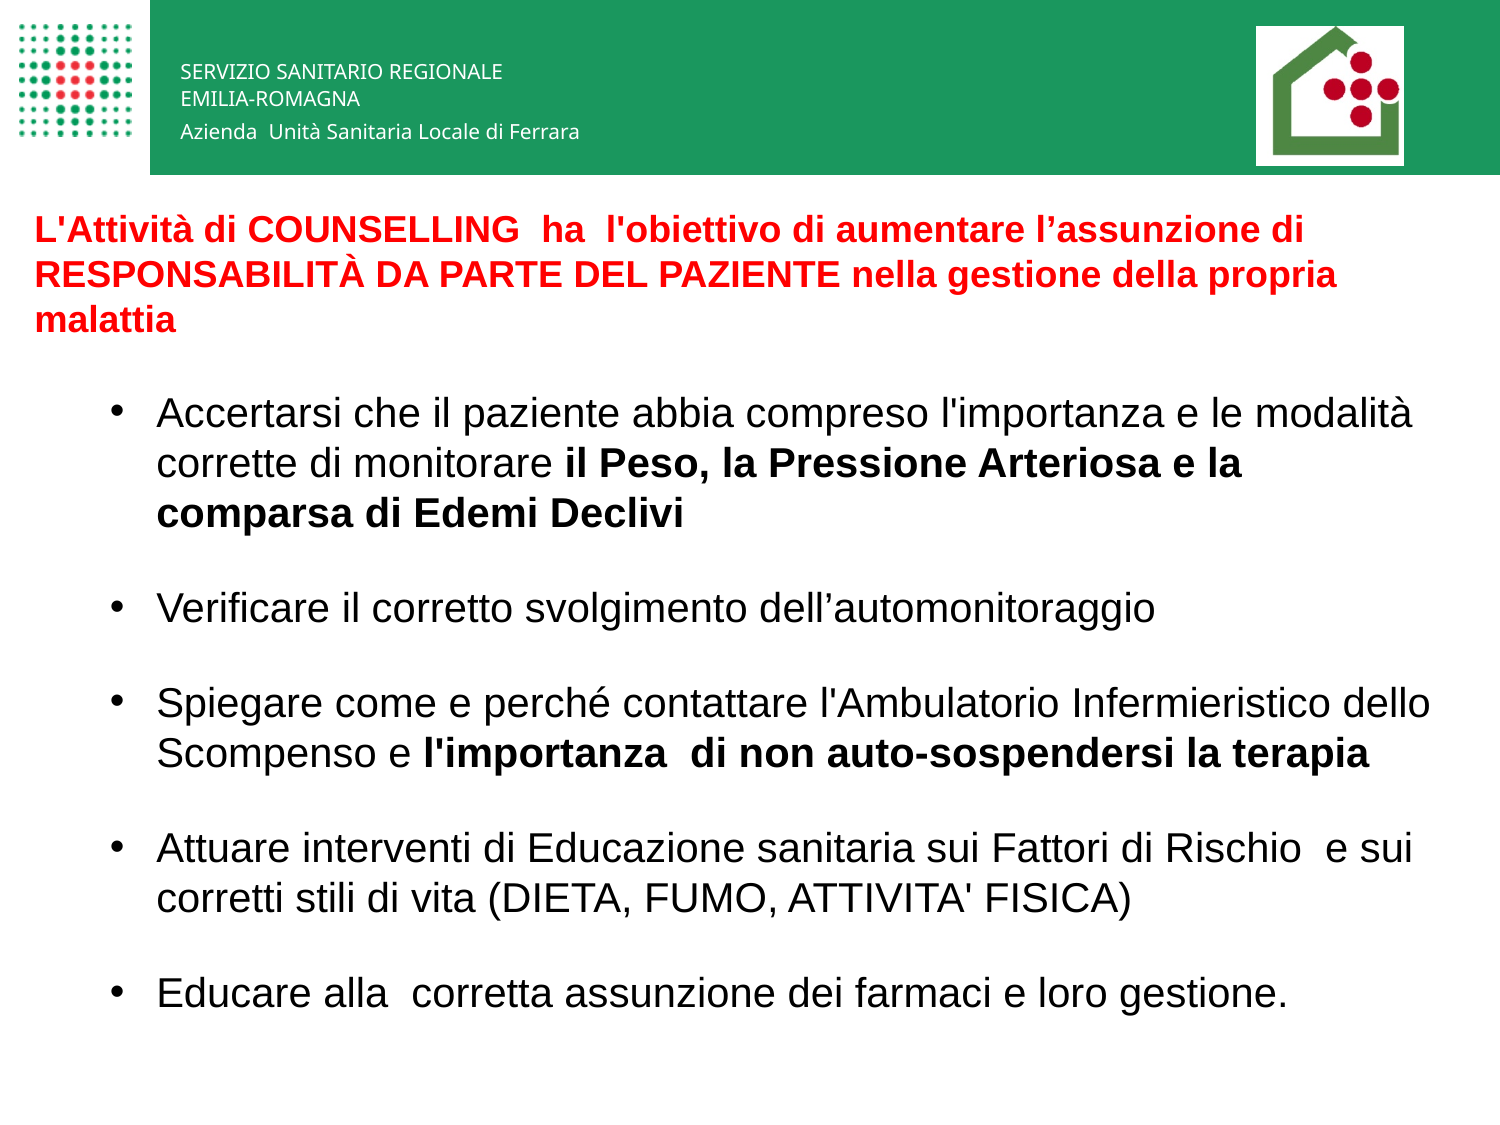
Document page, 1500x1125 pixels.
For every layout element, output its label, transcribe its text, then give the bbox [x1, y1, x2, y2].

picture [19, 24, 132, 138]
text_box L'Attività di COUNSELLING ha l'obiettivo di aumentare l’assunzione di RESPONSABILITÀ DA PARTE DEL PAZIENTE nella gestione della propria malattia Accertarsi che il paziente abbia compreso l'importanza e le modalità corrette di monitorare il Peso, la Pressione Arteriosa e la comparsa di Edemi Declivi Verificare il corretto svolgimento dell’automonitoraggio Spiegare come e perché contattare l'Ambulatorio Infermieristico dello Scompenso e l'importanza di non auto-sospendersi la terapia Attuare interventi di Educazione sanitaria sui Fattori di Rischio e sui corretti stili di vita (DIETA, FUMO, ATTIVITA' FISICA) Educare alla corretta assunzione dei farmaci e loro gestione. [19, 198, 1453, 1125]
picture [149, 0, 1500, 175]
